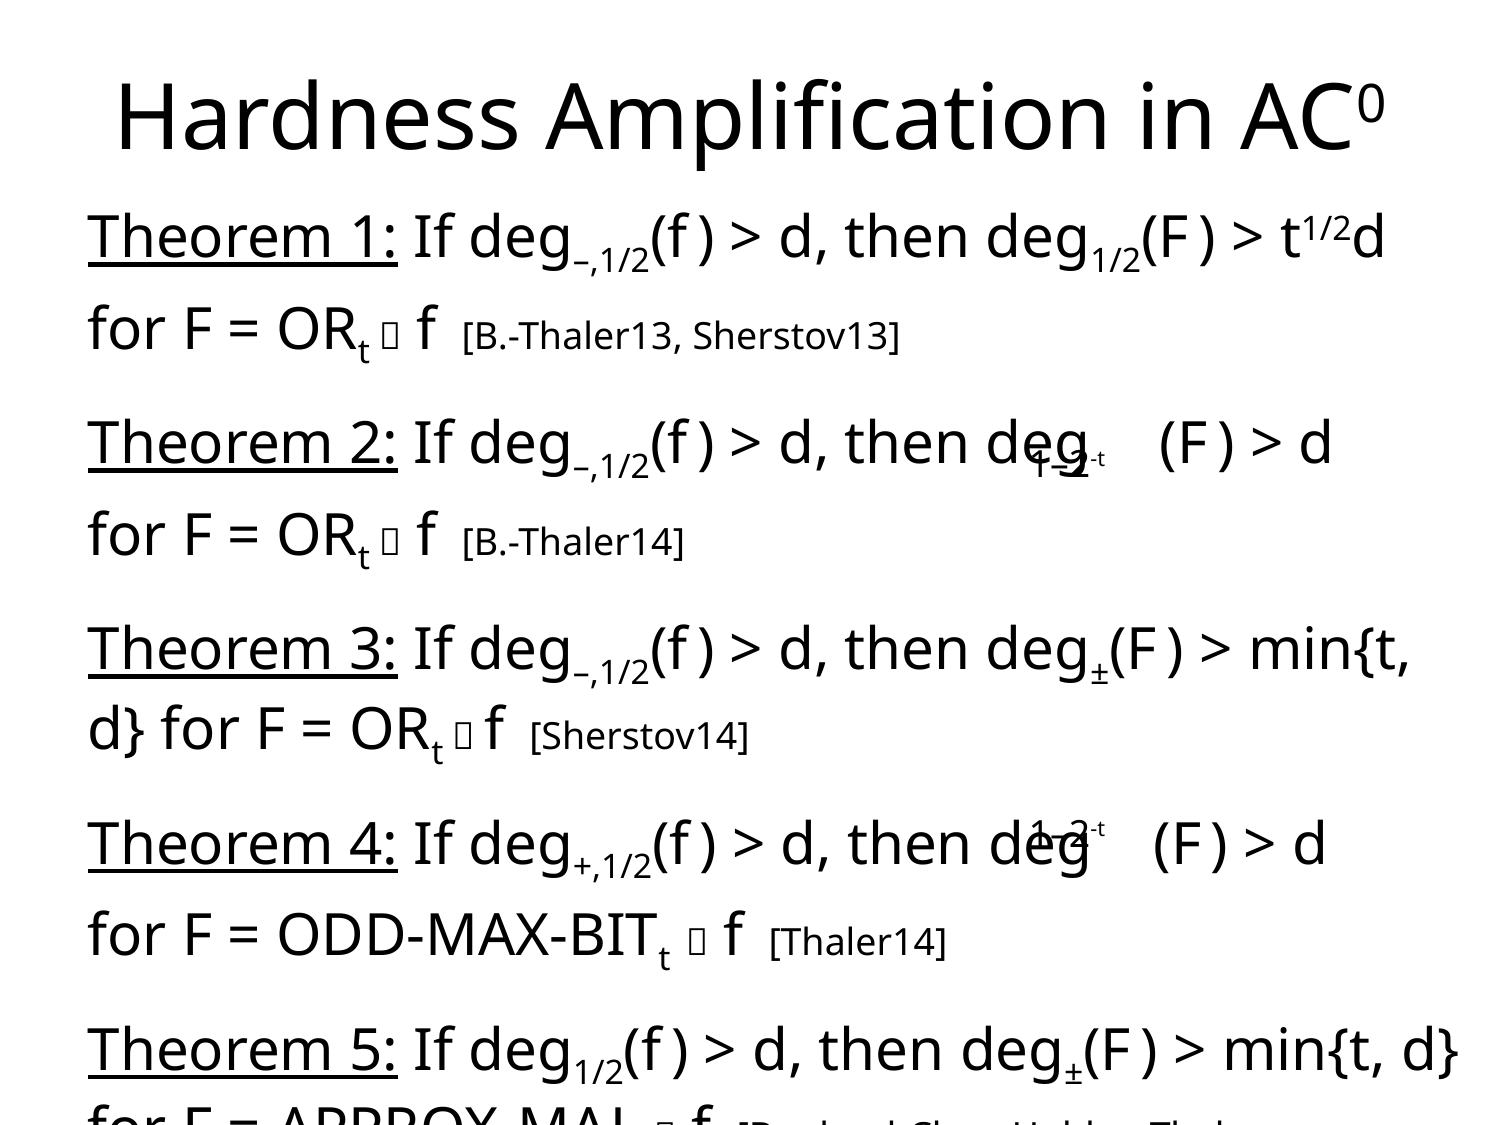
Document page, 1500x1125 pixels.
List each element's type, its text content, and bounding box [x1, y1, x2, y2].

list Theorem 1: If deg–,1/2(f ) > d, then deg1/2(F ) > t1/2d for F = ORt  f [B.-Thaler13, Sherstov13] Theorem 2: If deg–,1/2(f ) > d, then deg (F ) > d for F = ORt  f [B.-Thaler14] Theorem 3: If deg–,1/2(f ) > d, then deg±(F ) > min{t, d} for F = ORt  f [Sherstov14] Theorem 4: If deg+,1/2(f ) > d, then deg (F ) > d for F = ODD-MAX-BITt  f [Thaler14] Theorem 5: If deg1/2(f ) > d, then deg±(F ) > min{t, d} for F = APPROX-MAJt  f [Bouland-Chen-Holden-Thaler-Vasudevan16] [72, 192, 1482, 1056]
title Hardness Amplification in AC0 [75, 19, 1425, 192]
text_box 1–2-t [1013, 432, 1144, 493]
text_box 1–2-t [1013, 802, 1144, 863]
